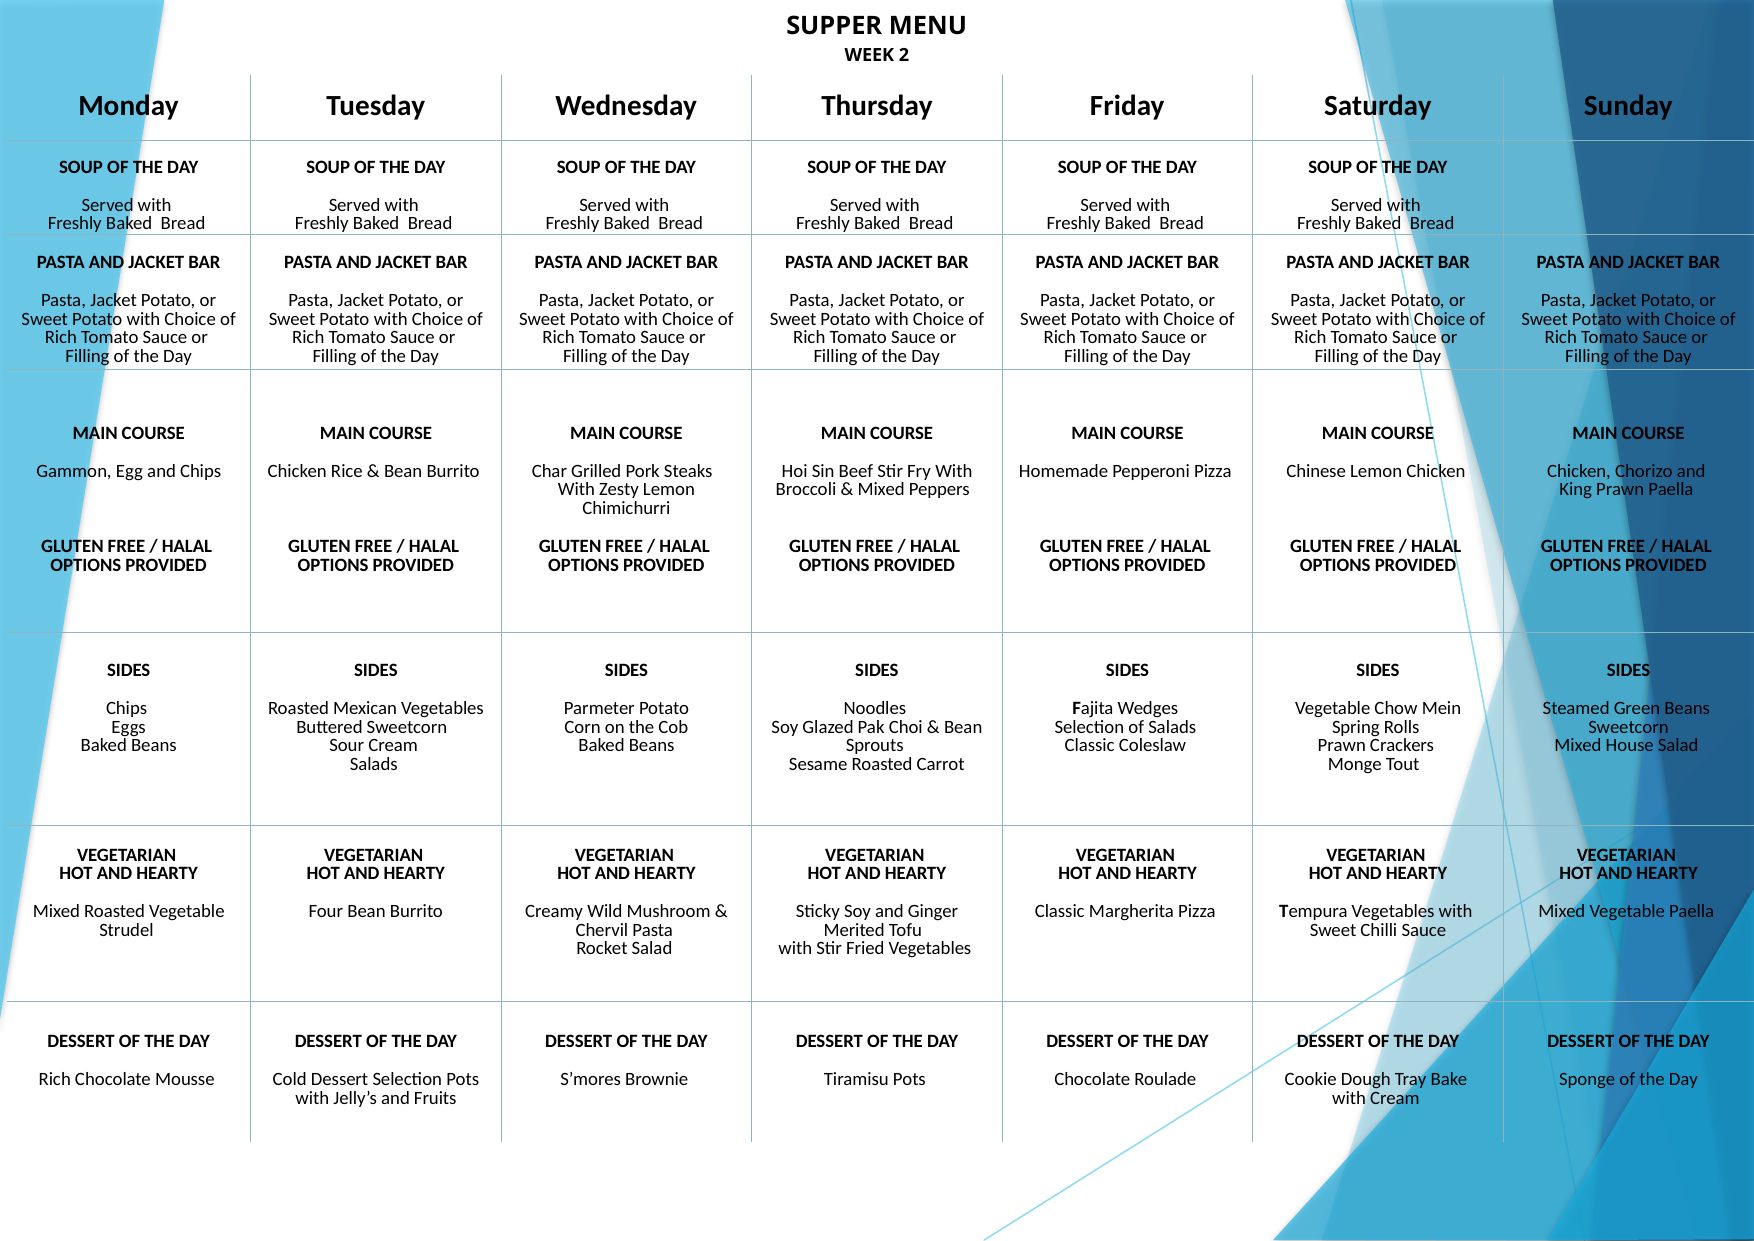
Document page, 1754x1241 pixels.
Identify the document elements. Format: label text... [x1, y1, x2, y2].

table_cell DESSERT OF THE DAY Cold Dessert Selection Pots with Jelly’s and Fruits [251, 1002, 501, 1142]
table_cell DESSERT OF THE DAY Chocolate Roulade [1003, 1002, 1252, 1142]
table_header Friday [1003, 75, 1252, 140]
table_cell SIDES Parmeter Potato Corn on the Cob Baked Beans [502, 633, 751, 825]
table_cell SOUP OF THE DAY Served with Freshly Baked Bread [251, 141, 501, 234]
table_cell PASTA AND JACKET BAR Pasta, Jacket Potato, or Sweet Potato with Choice of Rich Tomato Sauce or Filling of the Day [502, 235, 751, 369]
table_cell SOUP OF THE DAY Served with Freshly Baked Bread [1253, 141, 1503, 234]
table_cell MAIN COURSE Chicken, Chorizo and King Prawn Paella GLUTEN FREE / HALAL OPTIONS PROVIDED [1504, 370, 1754, 632]
table_cell MAIN COURSE Hoi Sin Beef Stir Fry With Broccoli & Mixed Peppers GLUTEN FREE / HALAL OPTIONS PROVIDED [752, 370, 1002, 632]
table_cell VEGETARIAN HOT AND HEARTY Mixed Roasted Vegetable Strudel [7, 826, 250, 1001]
table_cell MAIN COURSE Gammon, Egg and Chips GLUTEN FREE / HALAL OPTIONS PROVIDED [7, 370, 250, 632]
table_cell DESSERT OF THE DAY Cookie Dough Tray Bake with Cream [1253, 1002, 1503, 1142]
table_cell VEGETARIAN HOT AND HEARTY Creamy Wild Mushroom & Chervil Pasta Rocket Salad [502, 826, 751, 1001]
table_cell PASTA AND JACKET BAR Pasta, Jacket Potato, or Sweet Potato with Choice of Rich Tomato Sauce or Filling of the Day [7, 235, 250, 369]
table_cell SIDES Steamed Green Beans Sweetcorn Mixed House Salad [1504, 633, 1754, 825]
table_header Thursday [752, 75, 1002, 140]
table_cell VEGETARIAN HOT AND HEARTY Tempura Vegetables with Sweet Chilli Sauce [1253, 826, 1503, 1001]
text_box SUPPER MENU WEEK 2 [761, 0, 993, 75]
table_header Saturday [1253, 75, 1503, 140]
table_cell DESSERT OF THE DAY Sponge of the Day [1504, 1002, 1754, 1142]
table_cell SIDES Chips Eggs Baked Beans [7, 633, 250, 825]
table_cell MAIN COURSE Char Grilled Pork Steaks With Zesty Lemon Chimichurri GLUTEN FREE / HALAL OPTIONS PROVIDED [502, 370, 751, 632]
table_cell DESSERT OF THE DAY Tiramisu Pots [752, 1002, 1002, 1142]
table_header Sunday [1504, 75, 1754, 140]
table_cell SOUP OF THE DAY Served with Freshly Baked Bread [502, 141, 751, 234]
table_header Wednesday [502, 75, 751, 140]
table_cell [1504, 141, 1754, 234]
table_cell SIDES Roasted Mexican Vegetables Buttered Sweetcorn Sour Cream Salads [251, 633, 501, 825]
table_cell SOUP OF THE DAY Served with Freshly Baked Bread [1003, 141, 1252, 234]
table_cell MAIN COURSE Chicken Rice & Bean Burrito GLUTEN FREE / HALAL OPTIONS PROVIDED [251, 370, 501, 632]
table_cell DESSERT OF THE DAY Rich Chocolate Mousse [7, 1002, 250, 1142]
table_cell MAIN COURSE Chinese Lemon Chicken GLUTEN FREE / HALAL OPTIONS PROVIDED [1253, 370, 1503, 632]
table_cell VEGETARIAN HOT AND HEARTY Classic Margherita Pizza [1003, 826, 1252, 1001]
table_cell SIDES Vegetable Chow Mein Spring Rolls Prawn Crackers Monge Tout [1253, 633, 1503, 825]
table_header Tuesday [251, 75, 501, 140]
table_cell VEGETARIAN HOT AND HEARTY Sticky Soy and Ginger Merited Tofu with Stir Fried Vegetables [752, 826, 1002, 1001]
table_cell SIDES Noodles Soy Glazed Pak Choi & Bean Sprouts Sesame Roasted Carrot [752, 633, 1002, 825]
table_cell MAIN COURSE Homemade Pepperoni Pizza GLUTEN FREE / HALAL OPTIONS PROVIDED [1003, 370, 1252, 632]
table_cell PASTA AND JACKET BAR Pasta, Jacket Potato, or Sweet Potato with Choice of Rich Tomato Sauce or Filling of the Day [1504, 235, 1754, 369]
table_cell PASTA AND JACKET BAR Pasta, Jacket Potato, or Sweet Potato with Choice of Rich Tomato Sauce or Filling of the Day [752, 235, 1002, 369]
table_cell PASTA AND JACKET BAR Pasta, Jacket Potato, or Sweet Potato with Choice of Rich Tomato Sauce or Filling of the Day [251, 235, 501, 369]
table_cell SOUP OF THE DAY Served with Freshly Baked Bread [752, 141, 1002, 234]
table_cell DESSERT OF THE DAY S’mores Brownie [502, 1002, 751, 1142]
table_cell SIDES Fajita Wedges Selection of Salads Classic Coleslaw [1003, 633, 1252, 825]
table_cell VEGETARIAN HOT AND HEARTY Four Bean Burrito [251, 826, 501, 1001]
table_cell PASTA AND JACKET BAR Pasta, Jacket Potato, or Sweet Potato with Choice of Rich Tomato Sauce or Filling of the Day [1253, 235, 1503, 369]
table_cell VEGETARIAN HOT AND HEARTY Mixed Vegetable Paella [1504, 826, 1754, 1001]
table_cell SOUP OF THE DAY Served with Freshly Baked Bread [7, 141, 250, 234]
table_header Monday [7, 75, 250, 140]
table_cell PASTA AND JACKET BAR Pasta, Jacket Potato, or Sweet Potato with Choice of Rich Tomato Sauce or Filling of the Day [1003, 235, 1252, 369]
